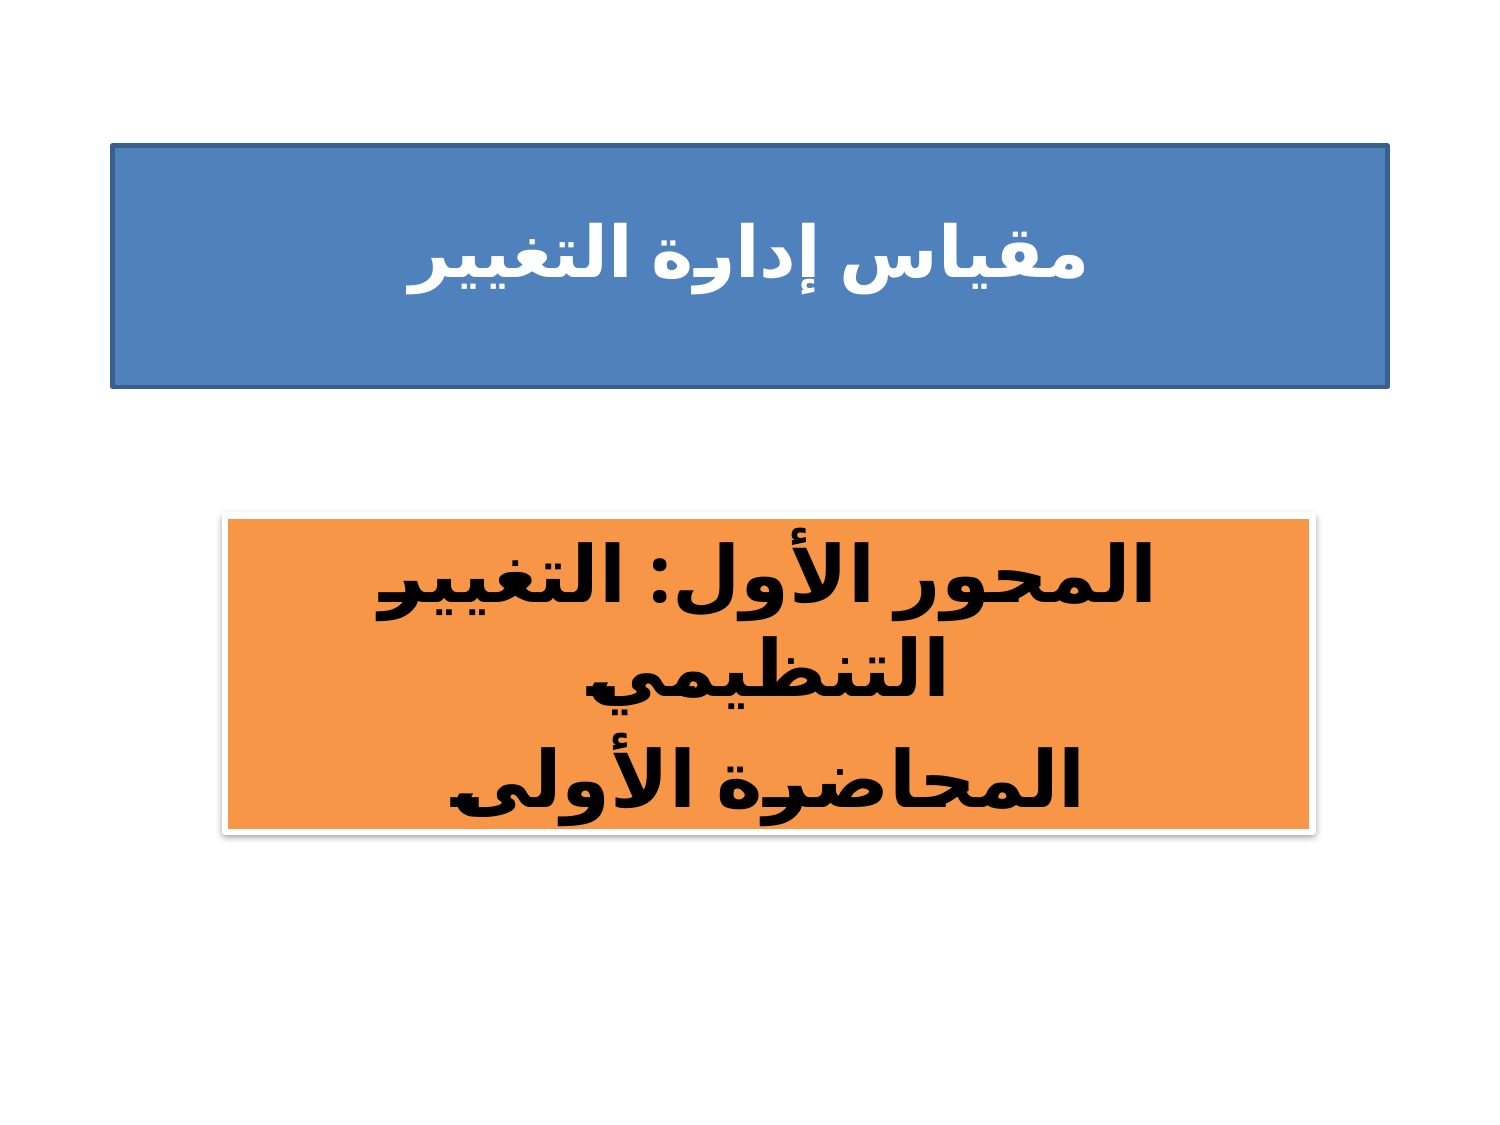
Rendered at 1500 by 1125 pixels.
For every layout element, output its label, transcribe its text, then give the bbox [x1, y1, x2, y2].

title مقياس إدارة التغيير [110, 143, 1390, 389]
subtitle المحور الأول: التغيير التنظيمي المحاضرة الأولى [222, 512, 1316, 835]
